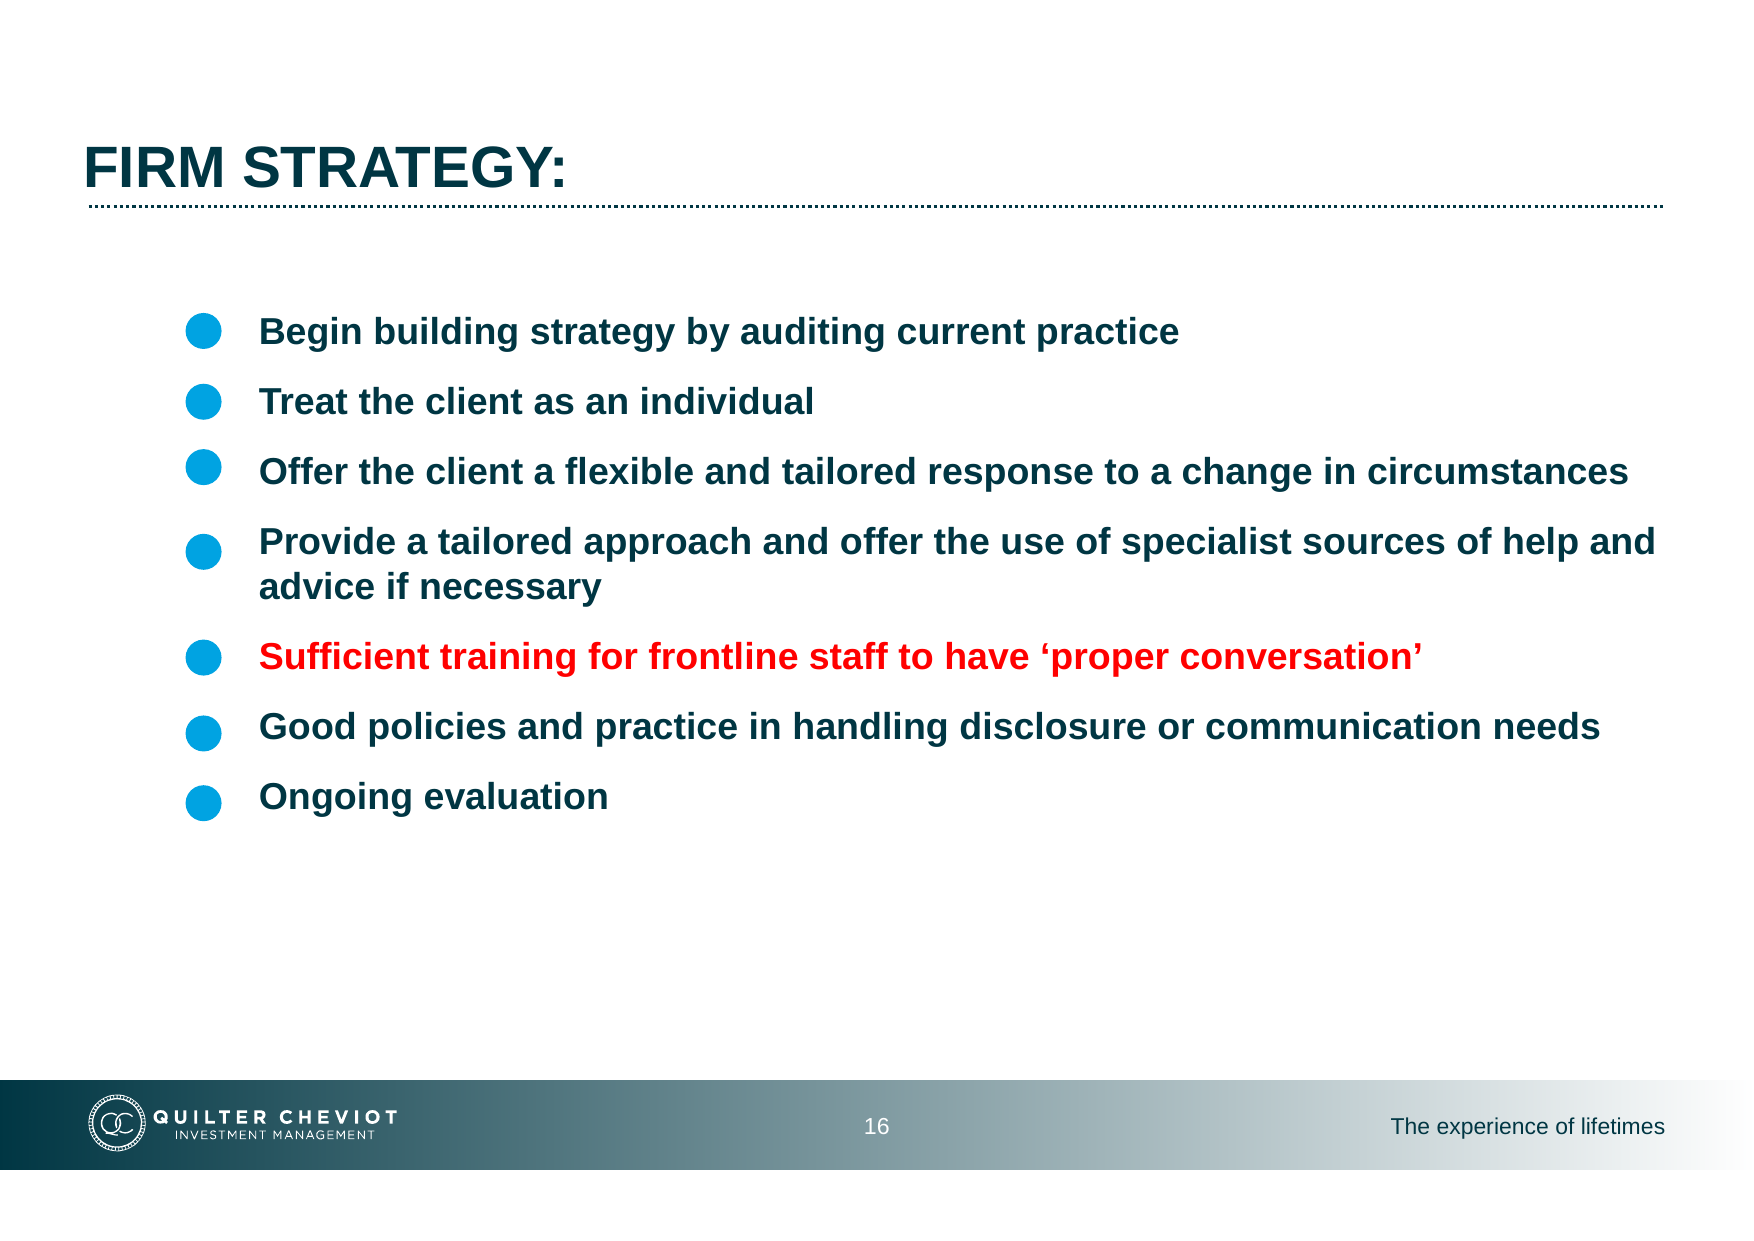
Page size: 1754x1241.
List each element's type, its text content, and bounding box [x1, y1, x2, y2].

title firm strategy: [83, 138, 1661, 270]
text_box [183, 531, 224, 572]
text_box [183, 783, 224, 824]
list Begin building strategy by auditing current practice Treat the client as an individual Offer the client a flexible and tailored response to a change in circumstances Provide a tailored approach and offer the use of specialist sources of help and advice if necessary Sufficient training for frontline staff to have ‘proper conversation’ Good policies and practice in handling disclosure or communication needs Ongoing evaluation [258, 307, 1716, 933]
slide_number 16 [88, 1080, 1666, 1170]
text_box [183, 713, 224, 754]
text_box [183, 310, 224, 352]
text_box [183, 447, 224, 488]
text_box [183, 381, 224, 422]
text_box [183, 637, 224, 678]
